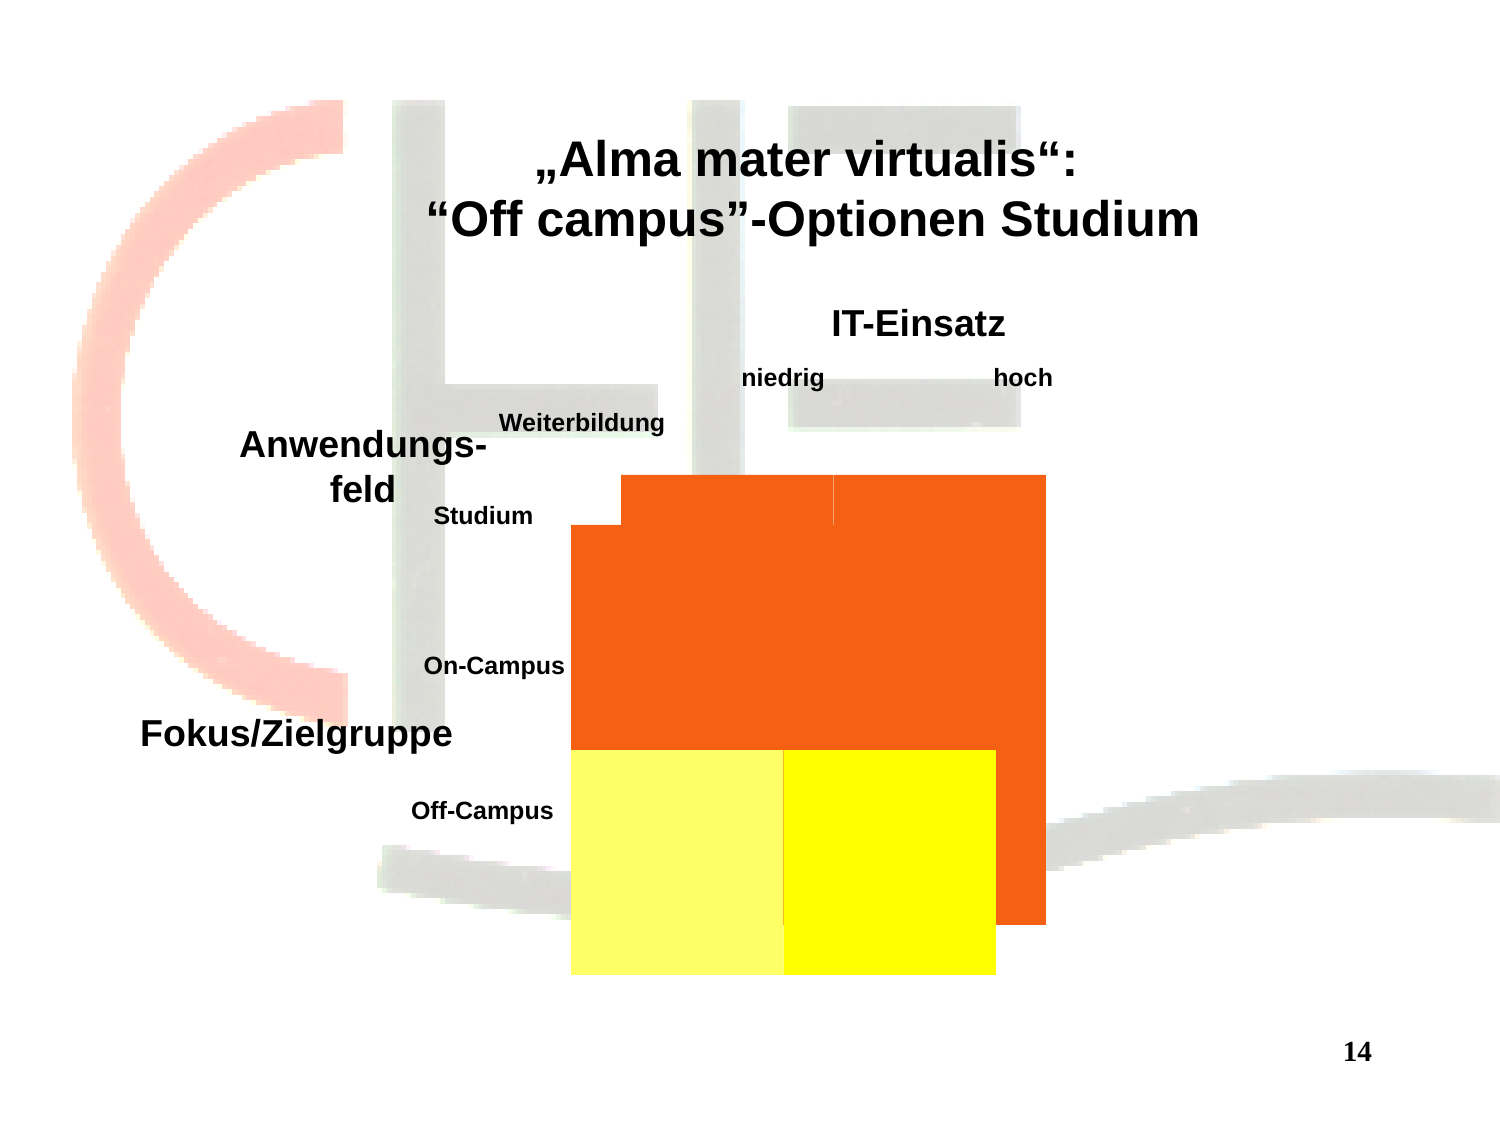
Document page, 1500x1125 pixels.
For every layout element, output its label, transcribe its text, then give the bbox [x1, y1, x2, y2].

text_box [571, 963, 783, 975]
picture [5, 0, 1500, 963]
text_box [783, 963, 996, 975]
slide_number 14 [1074, 1025, 1388, 1100]
